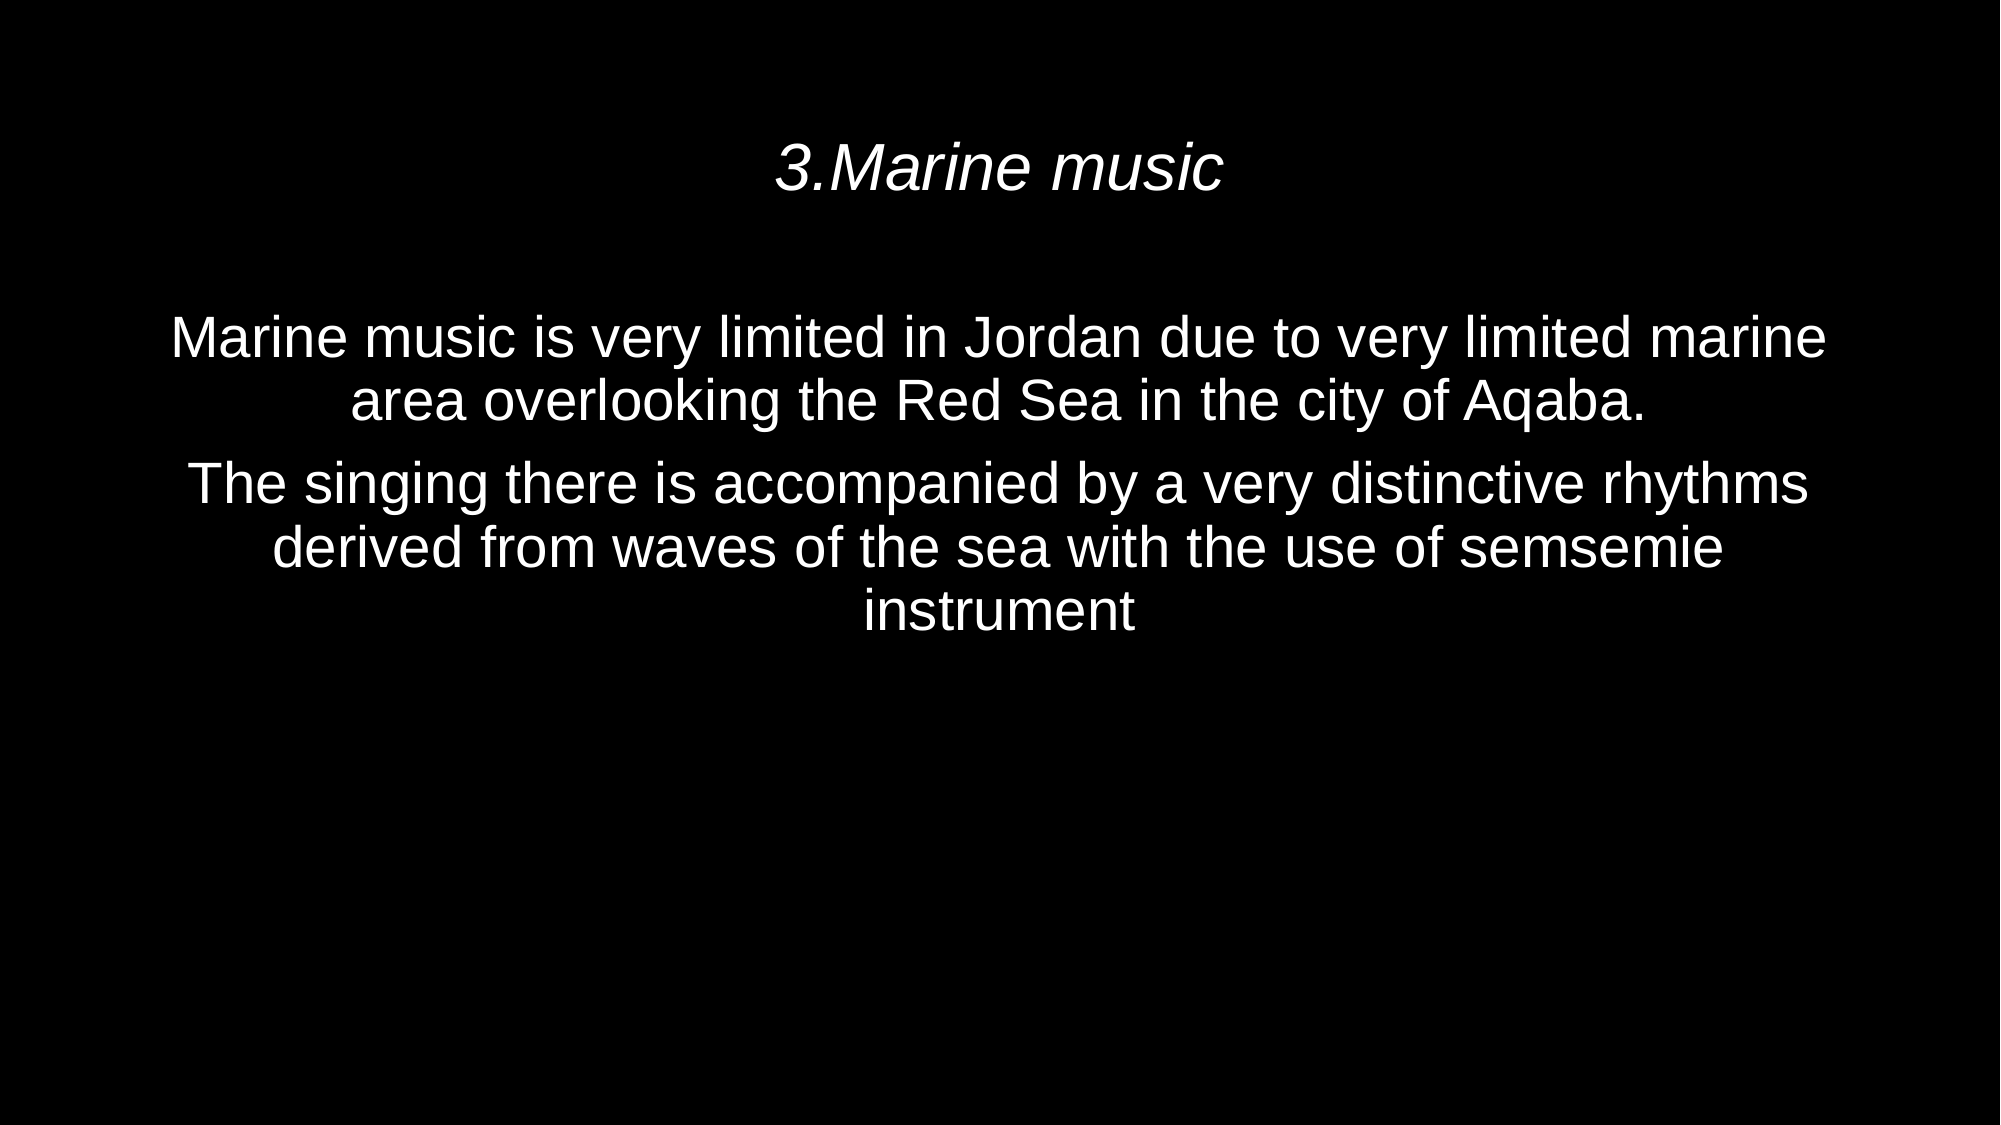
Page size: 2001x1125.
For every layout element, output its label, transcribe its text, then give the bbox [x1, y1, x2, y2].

title 3.Marine music [137, 59, 1863, 278]
list Marine music is very limited in Jordan due to very limited marine area overlooking the Red Sea in the city of Aqaba. The singing there is accompanied by a very distinctive rhythms derived from waves of the sea with the use of semsemie instrument [137, 299, 1863, 1014]
